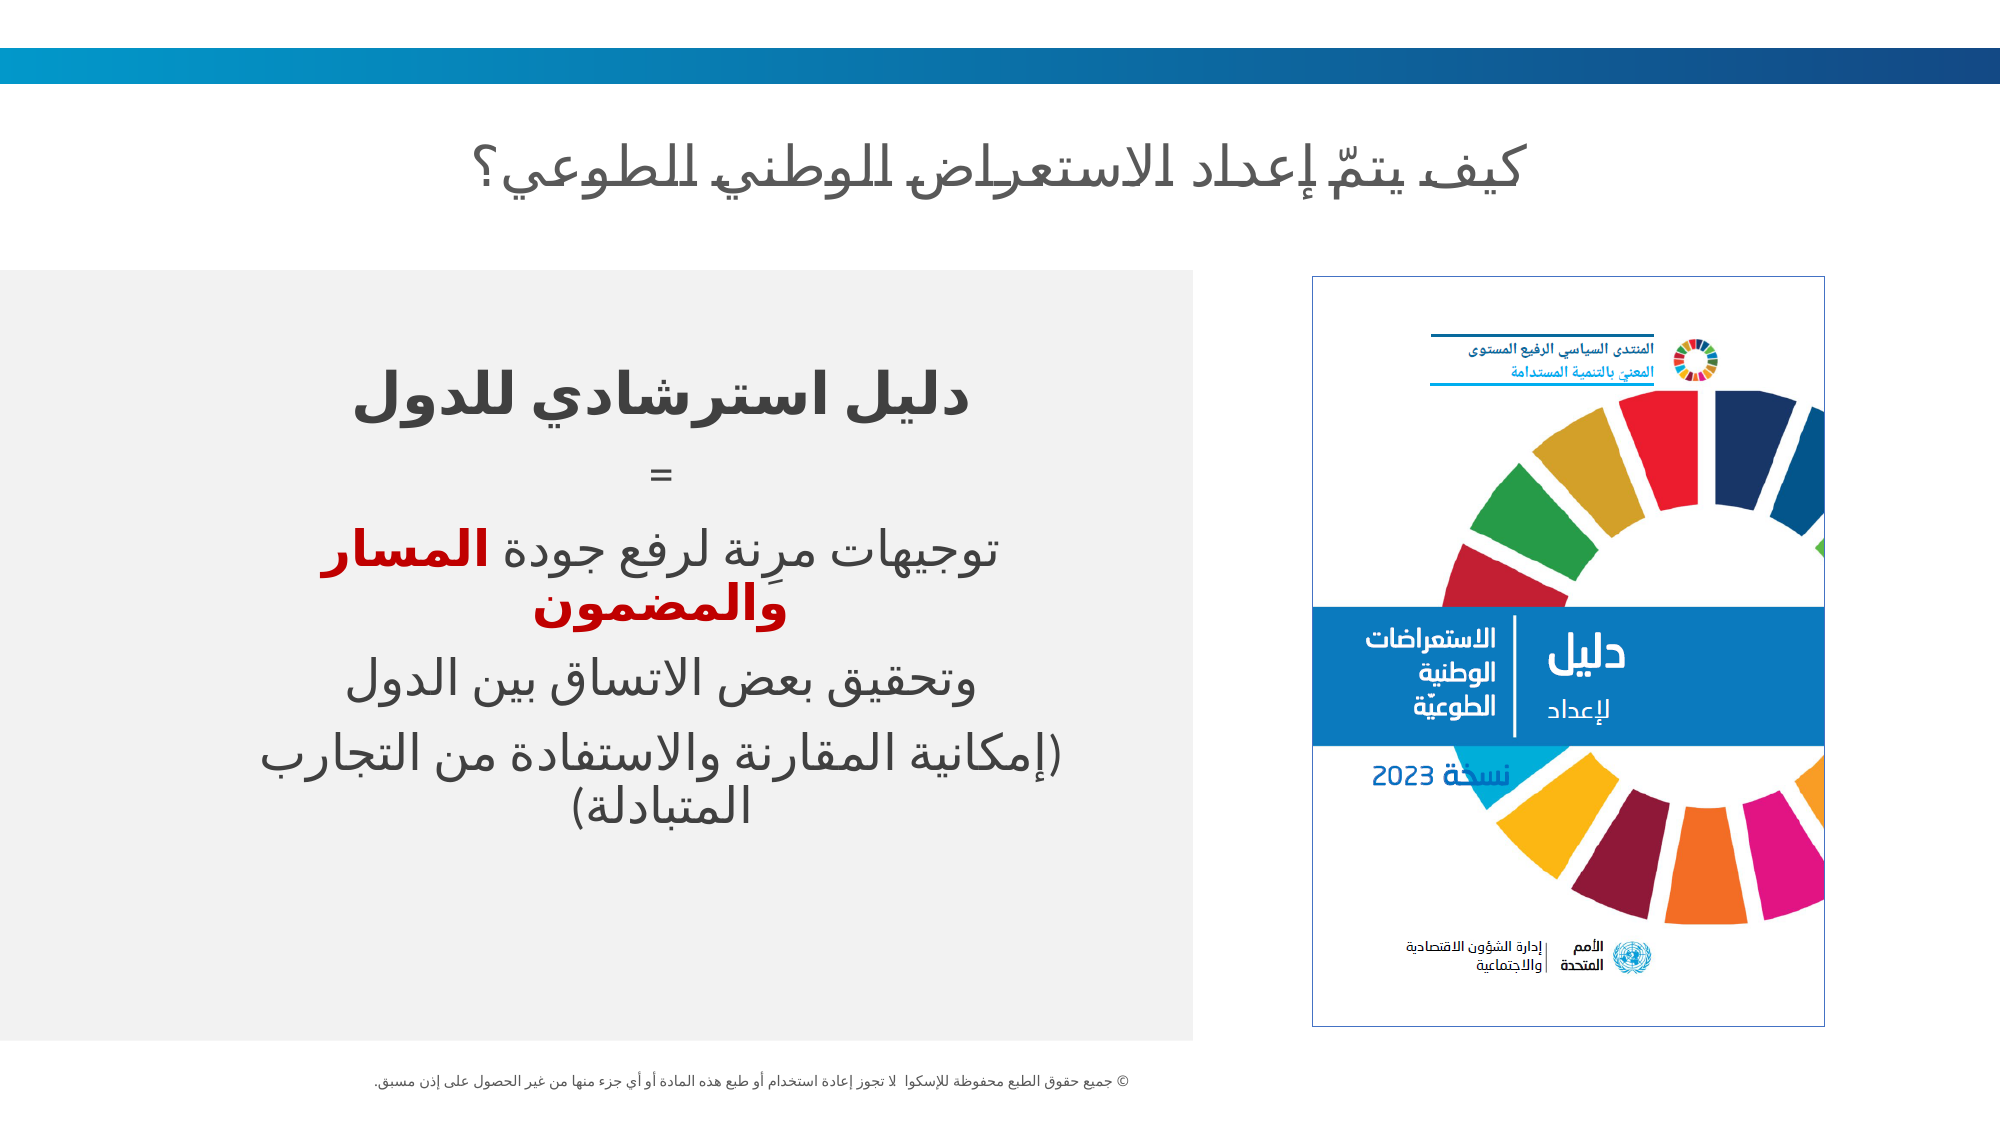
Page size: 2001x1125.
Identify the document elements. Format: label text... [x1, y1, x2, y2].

subtitle كيف يتمّ إعداد الاستعراض الوطني الطوعي؟ [93, 122, 1907, 209]
picture [1312, 276, 1825, 1027]
list دليل استرشادي للدول = توجيهات مرِنة لرفع جودة المسار والمضمون وتحقيق بعض الاتساق بين الدول (إمكانية المقارنة والاستفادة من التجارب المتبادلة) [175, 357, 1148, 930]
